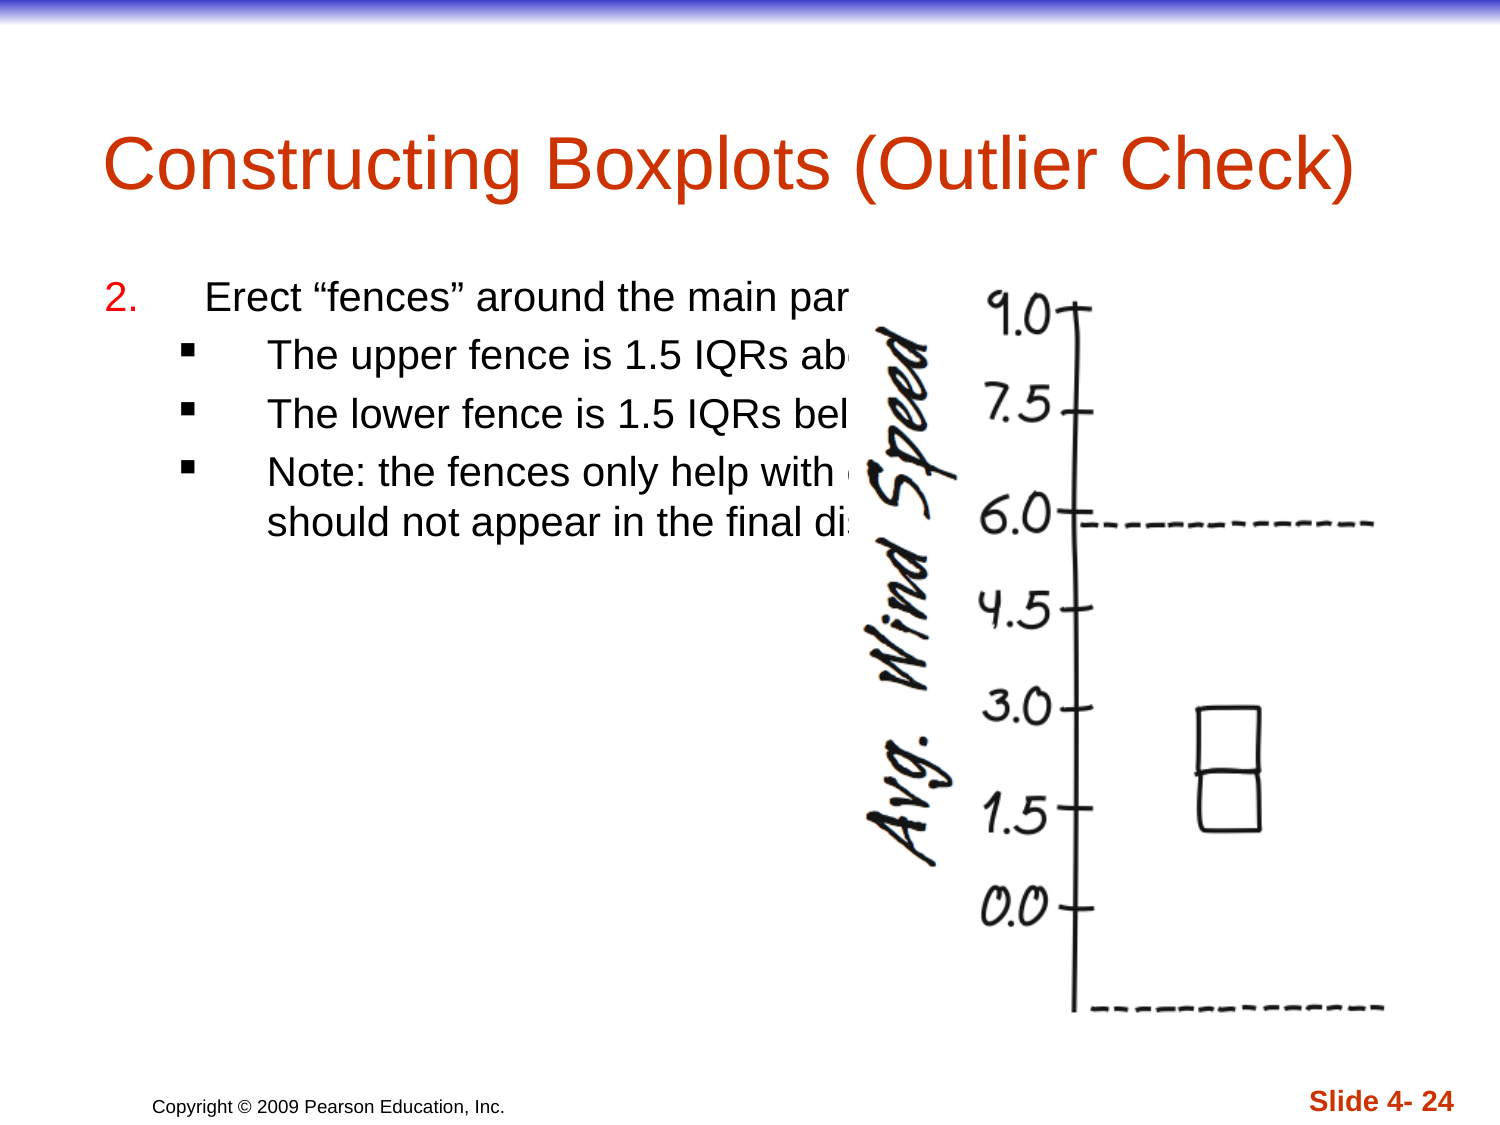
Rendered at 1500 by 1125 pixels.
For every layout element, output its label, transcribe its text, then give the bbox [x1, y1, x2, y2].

title Constructing Boxplots (Outlier Check) [87, 49, 1450, 213]
picture [849, 274, 1399, 1048]
list [782, 262, 1450, 1013]
list Erect “fences” around the main part of the data. The upper fence is 1.5 IQRs above the upper quartile. The lower fence is 1.5 IQRs below the lower quartile. Note: the fences only help with constructing the boxplot and should not appear in the final display. [89, 262, 782, 1013]
slide_number Slide 4- 24 [1156, 1049, 1470, 1125]
